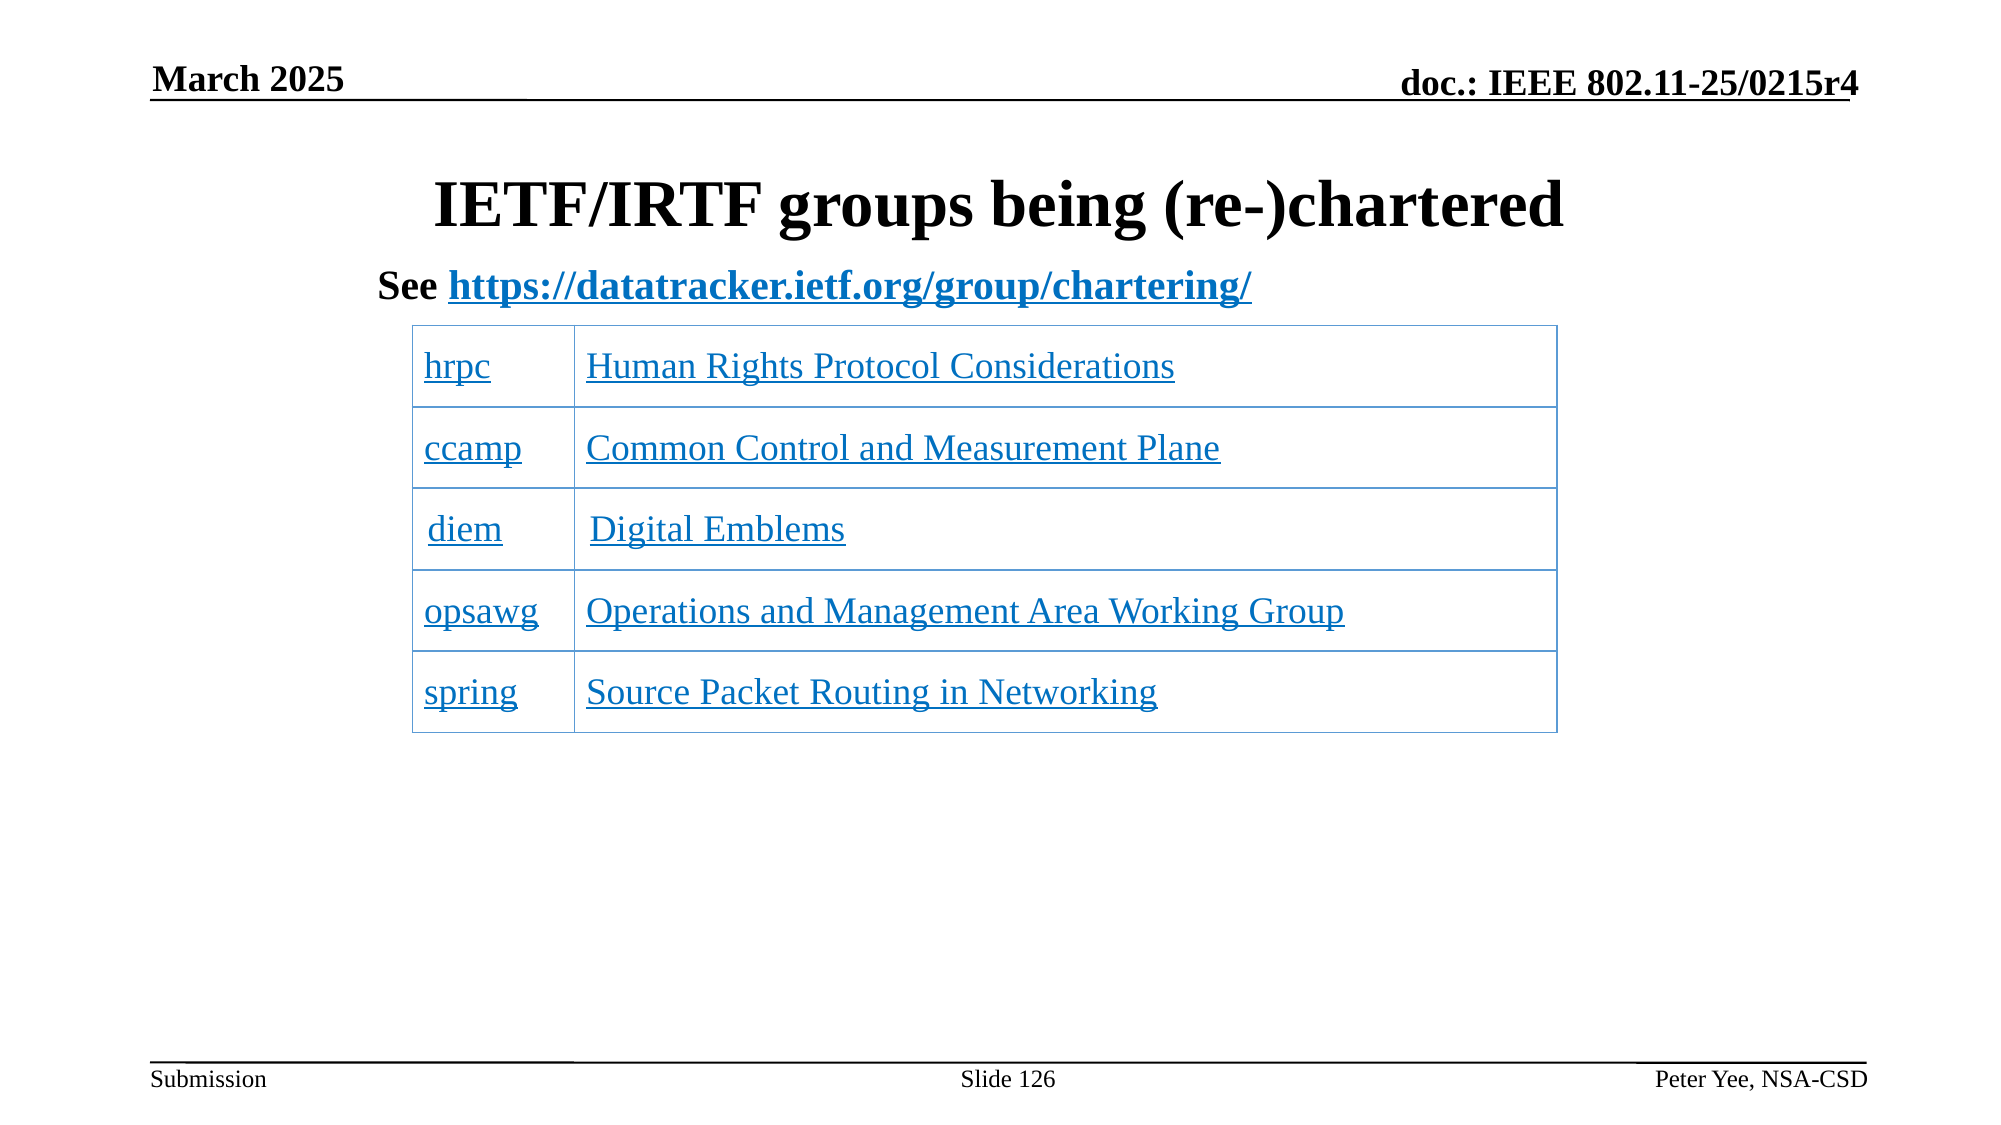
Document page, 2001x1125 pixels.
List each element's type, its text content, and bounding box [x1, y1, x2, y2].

footer Peter Yee, NSA-CSD [1171, 1061, 1869, 1093]
table_cell Digital Emblems [575, 489, 1556, 569]
slide_number Slide 126 [950, 1061, 1067, 1123]
table_cell opsawg [413, 571, 574, 650]
table_cell spring [413, 652, 574, 732]
title IETF/IRTF groups being (re-)chartered [149, 112, 1850, 288]
table_cell Source Packet Routing in Networking [575, 652, 1556, 732]
table_header Human Rights Protocol Considerations [575, 326, 1556, 406]
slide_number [152, 54, 563, 100]
table_cell diem [413, 489, 574, 569]
list See https://datatracker.ietf.org/group/chartering/ [362, 249, 1638, 1001]
table_cell Operations and Management Area Working Group [575, 571, 1556, 650]
table_header hrpc [413, 326, 574, 406]
table_cell Common Control and Measurement Plane [575, 408, 1556, 487]
table_cell ccamp [413, 408, 574, 487]
